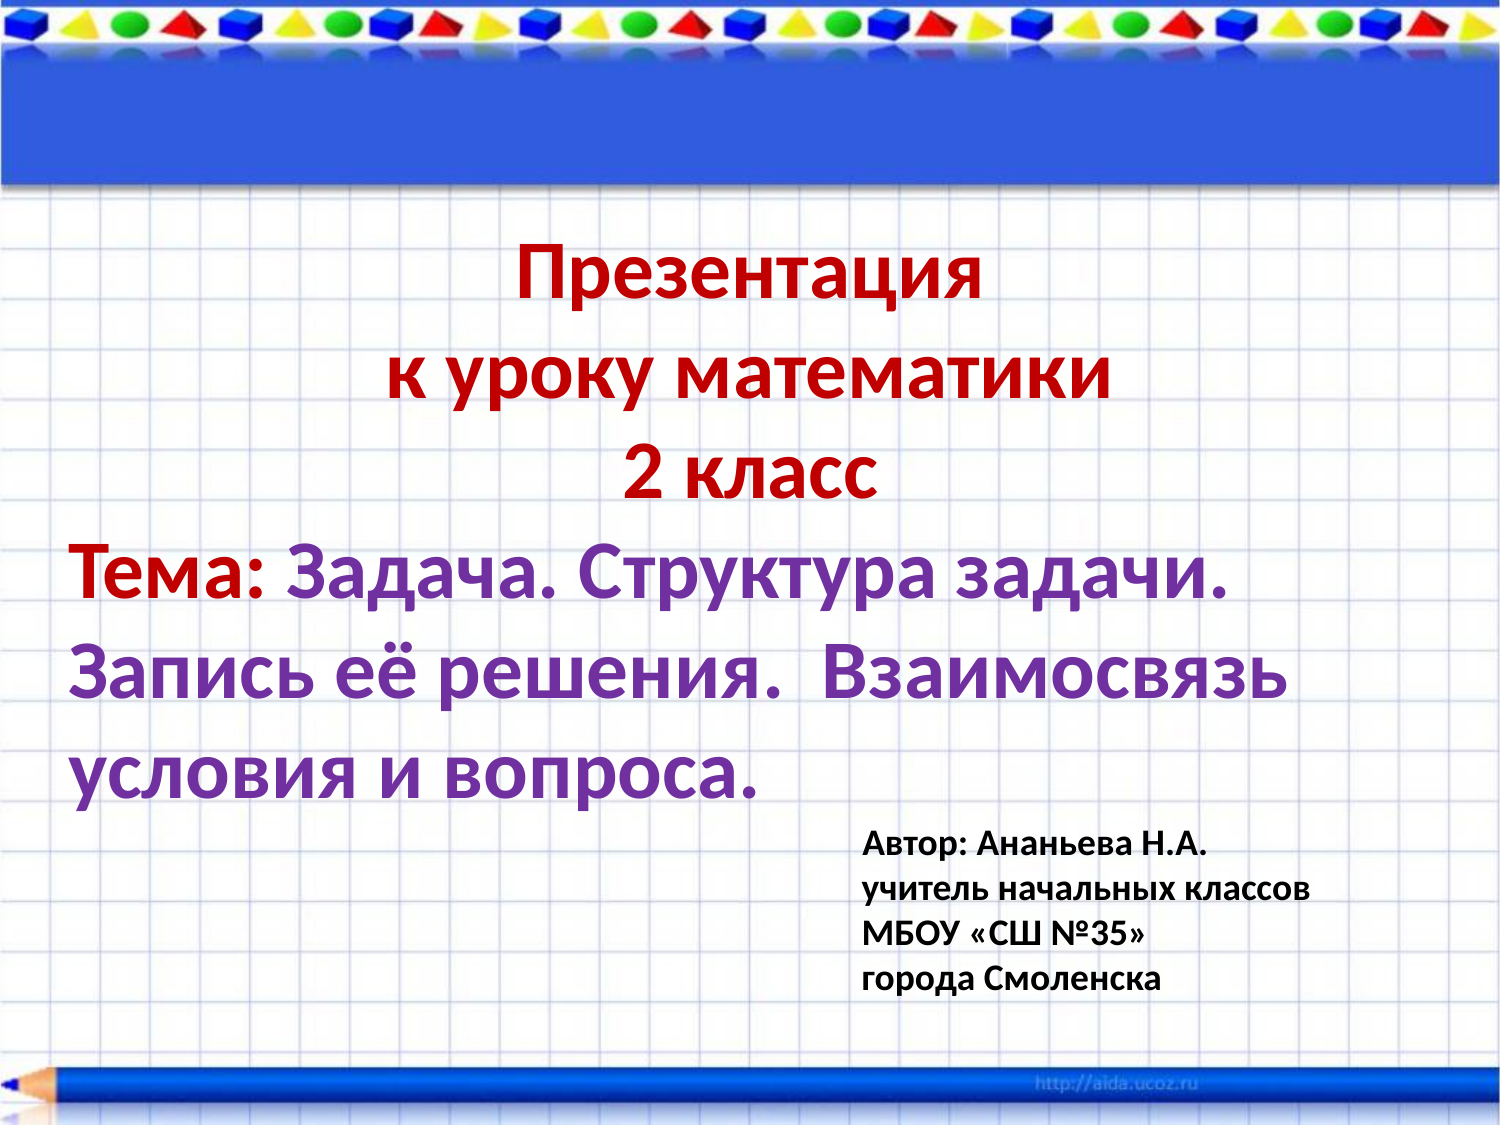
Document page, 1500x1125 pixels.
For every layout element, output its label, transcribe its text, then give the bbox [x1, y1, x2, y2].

text_box Автор: Ананьева Н.А. учитель начальных классов МБОУ «СШ №35» города Смоленска [643, 810, 1394, 1006]
picture [0, 0, 1500, 1125]
text_box Презентация к уроку математики 2 класс Тема: Задача. Структура задачи. Запись её решения. Взаимосвязь условия и вопроса. [53, 208, 1447, 923]
